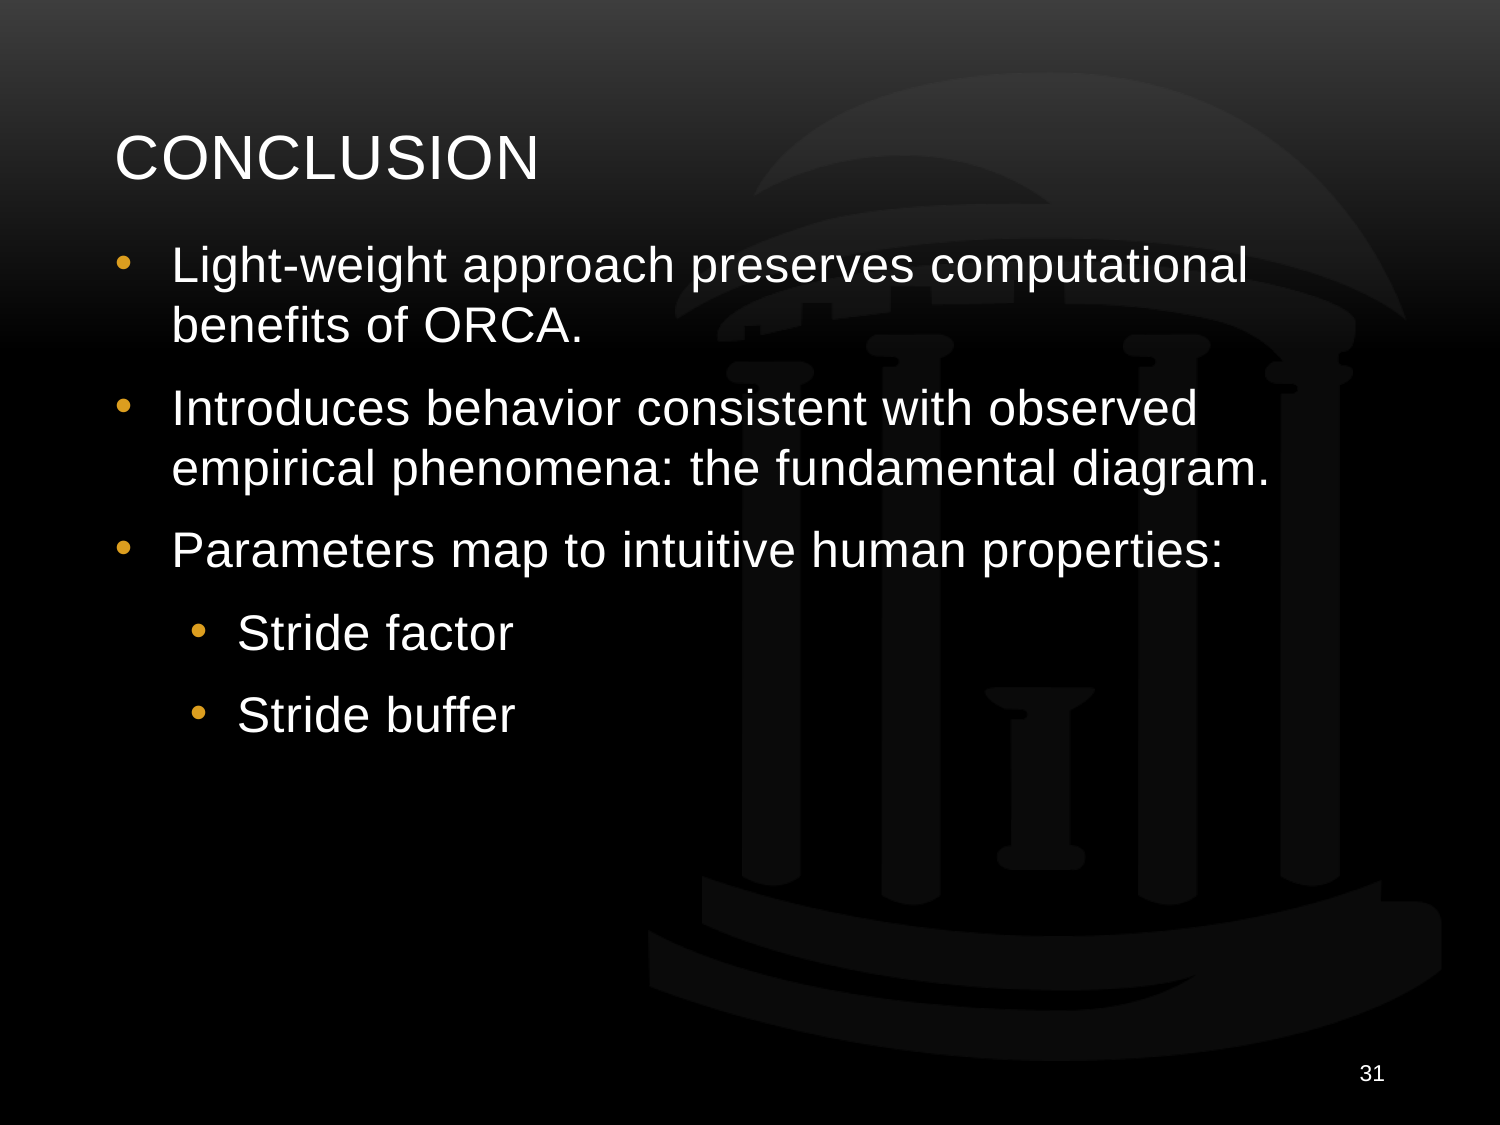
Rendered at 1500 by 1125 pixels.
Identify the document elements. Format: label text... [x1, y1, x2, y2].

picture [637, 49, 1458, 1075]
slide_number 31 [1237, 1042, 1400, 1103]
list Light-weight approach preserves computational benefits of ORCA. Introduces behavior consistent with observed empirical phenomena: the fundamental diagram. Parameters map to intuitive human properties: Stride factor Stride buffer [99, 224, 1400, 938]
title Conclusion [99, 45, 1400, 200]
